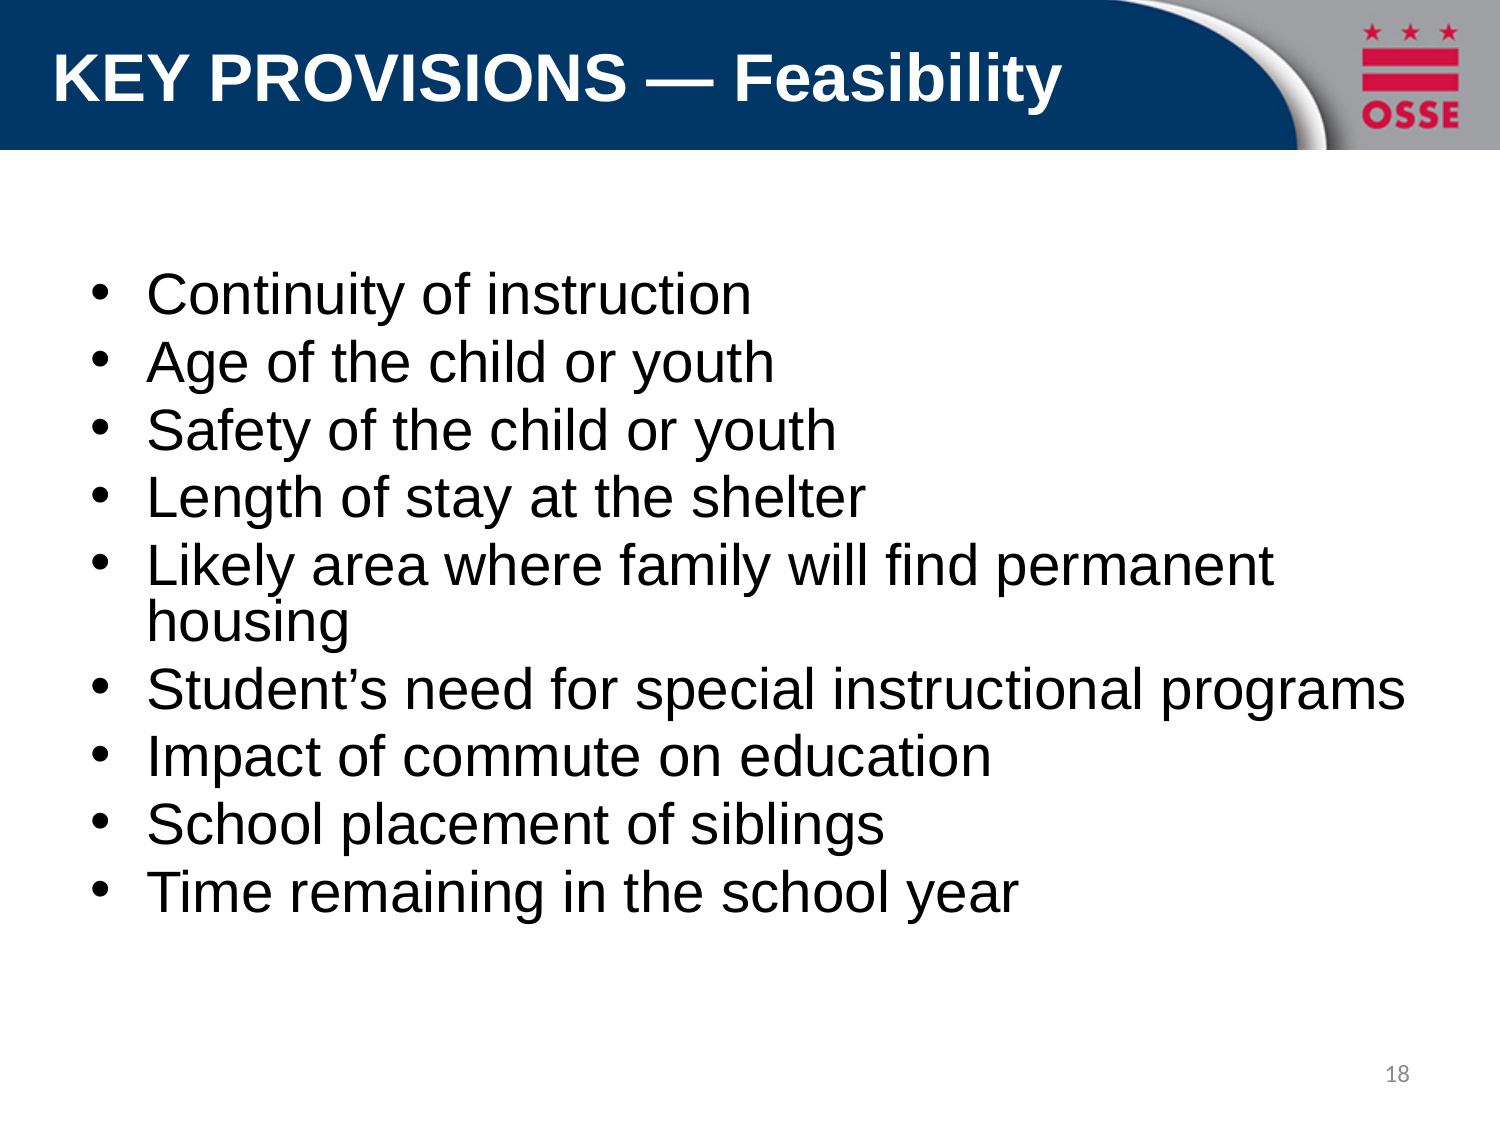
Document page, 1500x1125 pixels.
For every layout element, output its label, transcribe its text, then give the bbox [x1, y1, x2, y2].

picture [0, 0, 1500, 150]
title KEY PROVISIONS — Feasibility [19, 17, 1098, 132]
list Continuity of instruction Age of the child or youth Safety of the child or youth Length of stay at the shelter Likely area where family will find permanent housing Student’s need for special instructional programs Impact of commute on education School placement of siblings Time remaining in the school year [75, 262, 1425, 1005]
slide_number 18 [1074, 1042, 1425, 1103]
